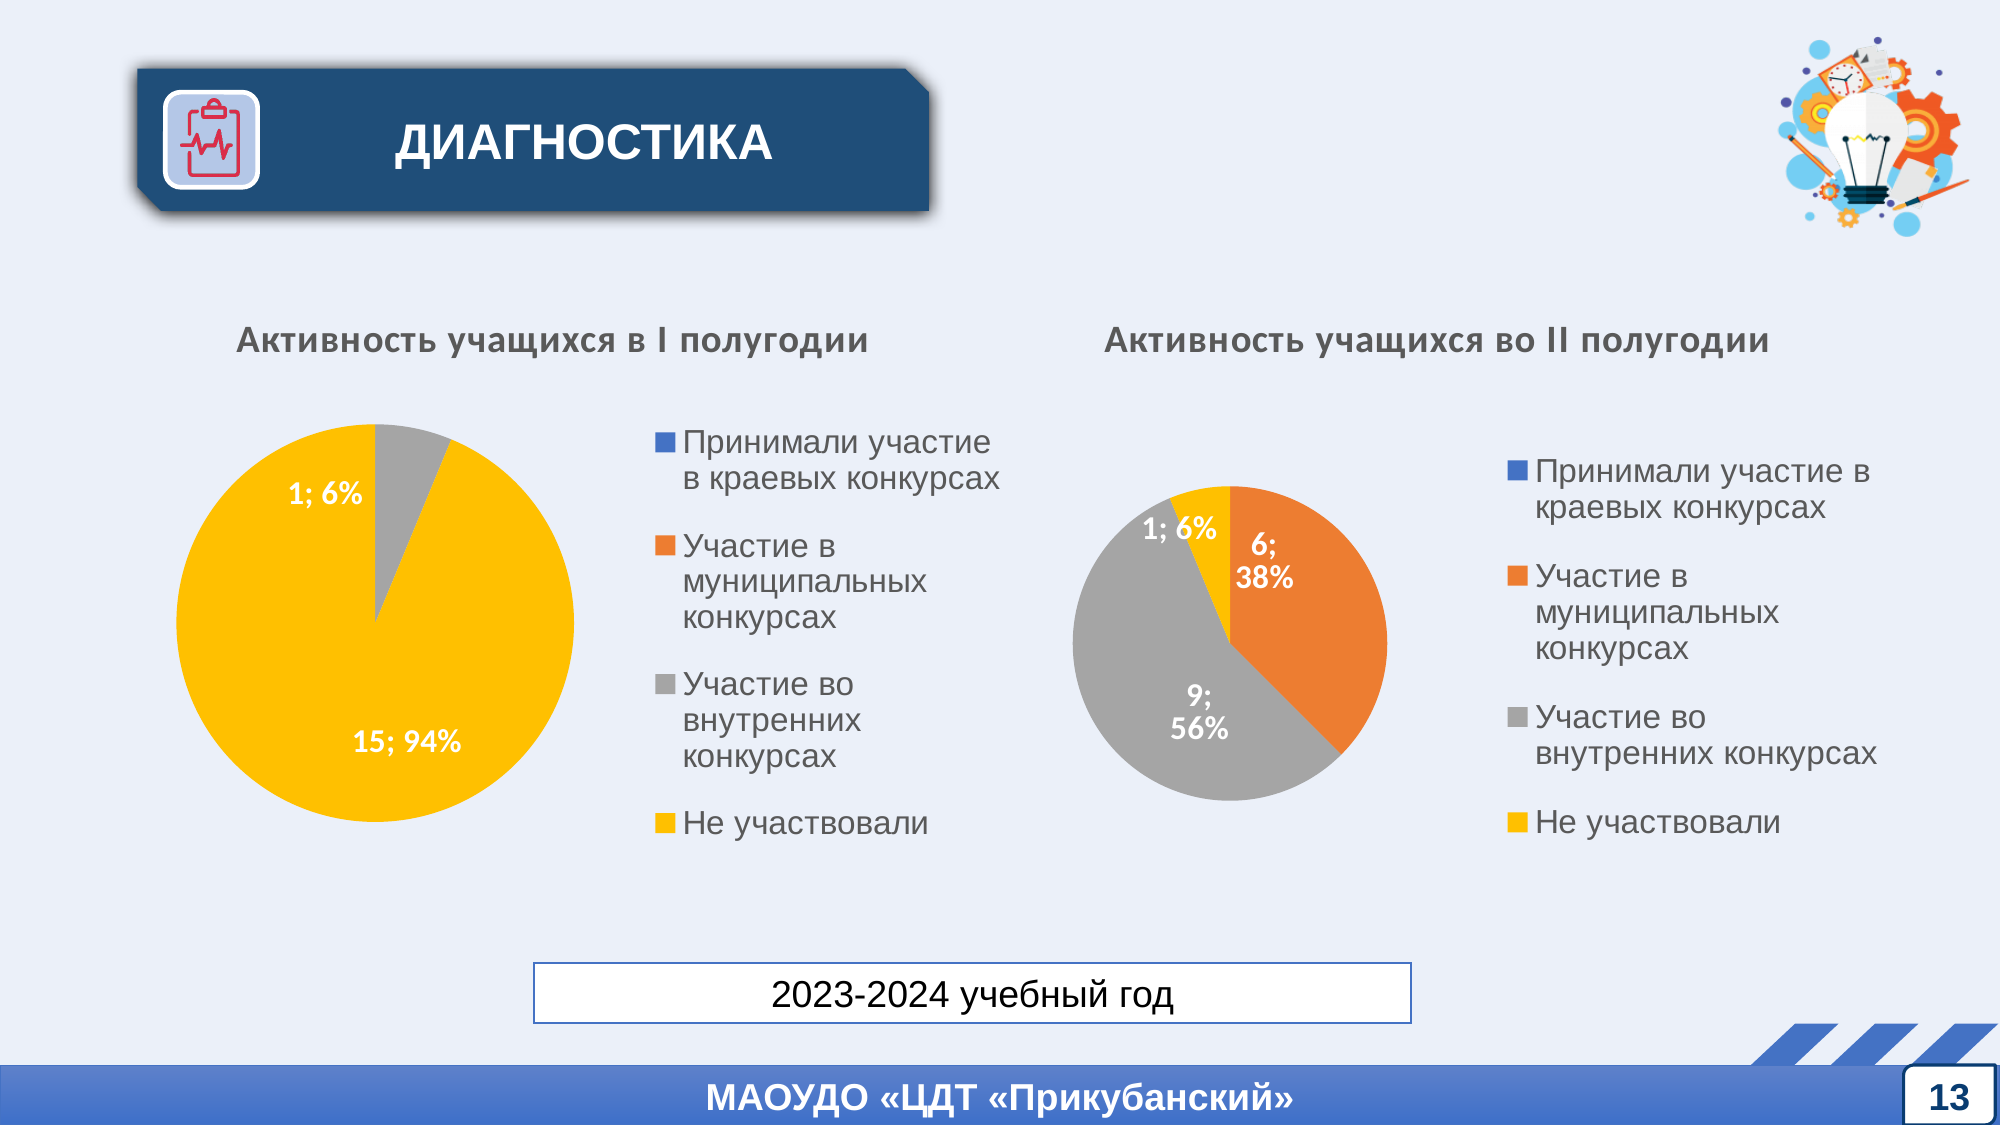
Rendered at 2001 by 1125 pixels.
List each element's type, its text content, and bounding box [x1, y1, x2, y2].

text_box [1686, 1023, 1999, 1125]
picture [1708, 35, 2000, 240]
text_box МАОУДО «ЦДТ «Прикубанский» [0, 1065, 1686, 1125]
text_box 2023-2024 учебный год [533, 962, 1412, 1024]
chart [88, 291, 1904, 874]
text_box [137, 68, 929, 211]
